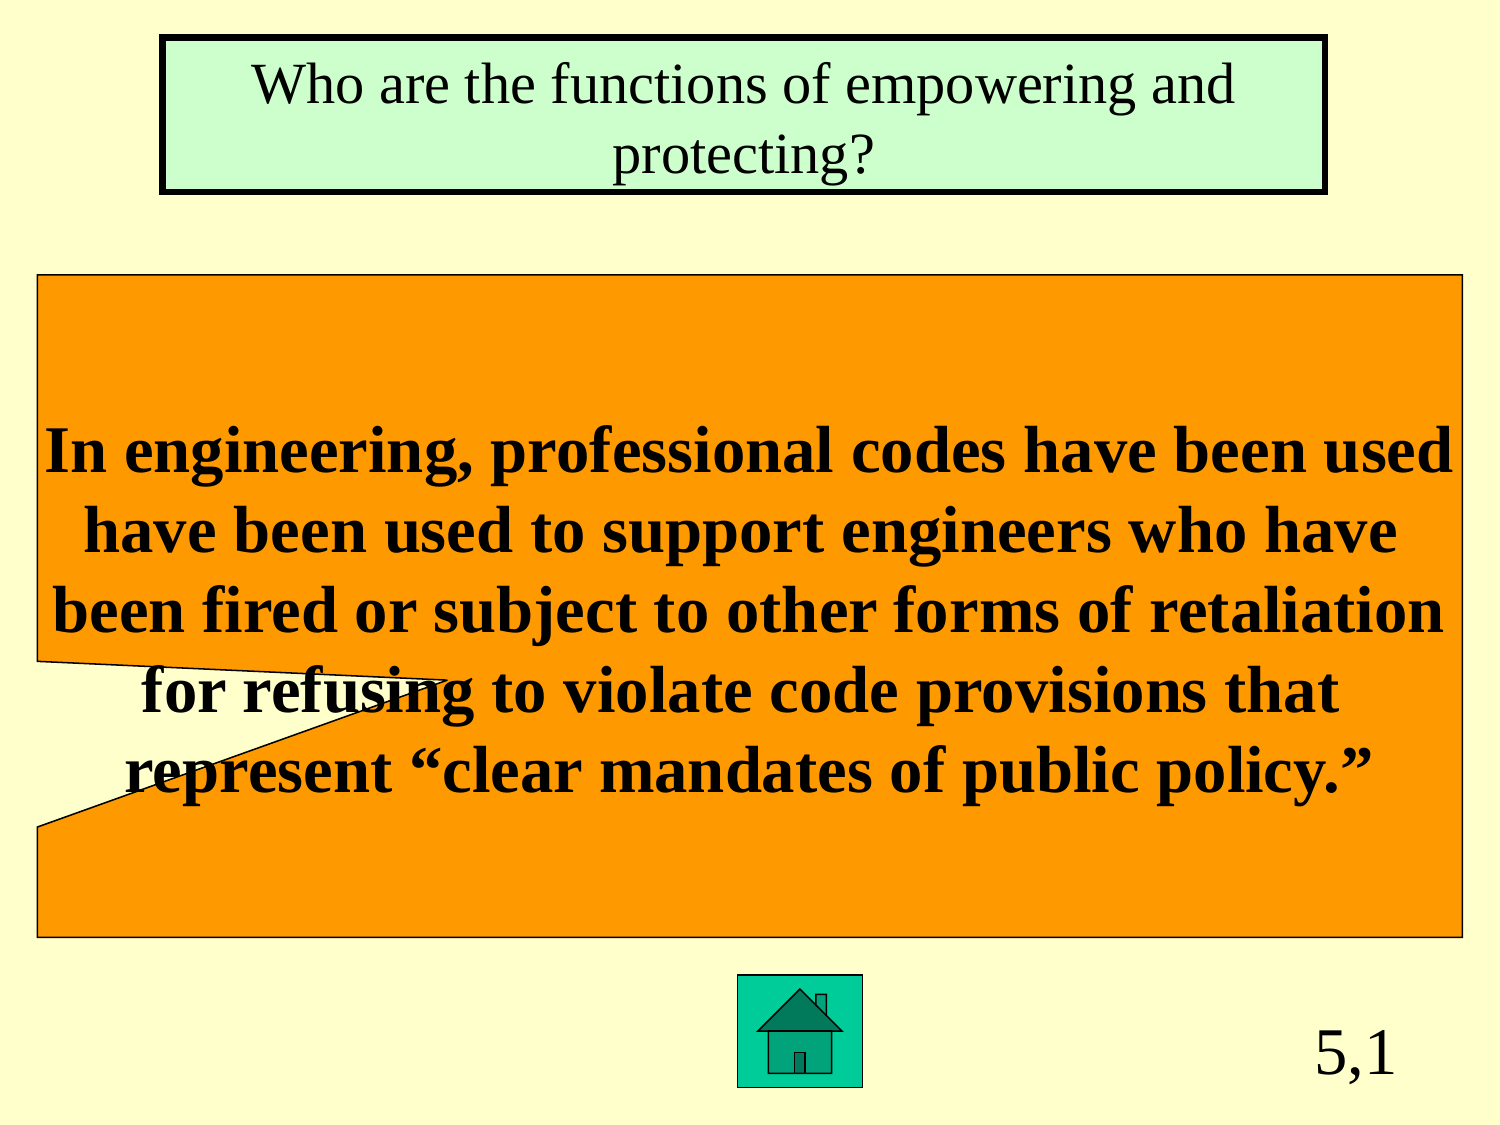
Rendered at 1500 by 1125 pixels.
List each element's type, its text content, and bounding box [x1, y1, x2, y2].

subtitle 5,1 [1212, 999, 1500, 1125]
text_box [737, 975, 863, 1088]
text_box In engineering, professional codes have been used have been used to support engineers who have been fired or subject to other forms of retaliation for refusing to violate code provisions that represent “clear mandates of public policy.” [37, 274, 1463, 938]
text_box Who are the functions of empowering and protecting? [162, 37, 1325, 193]
